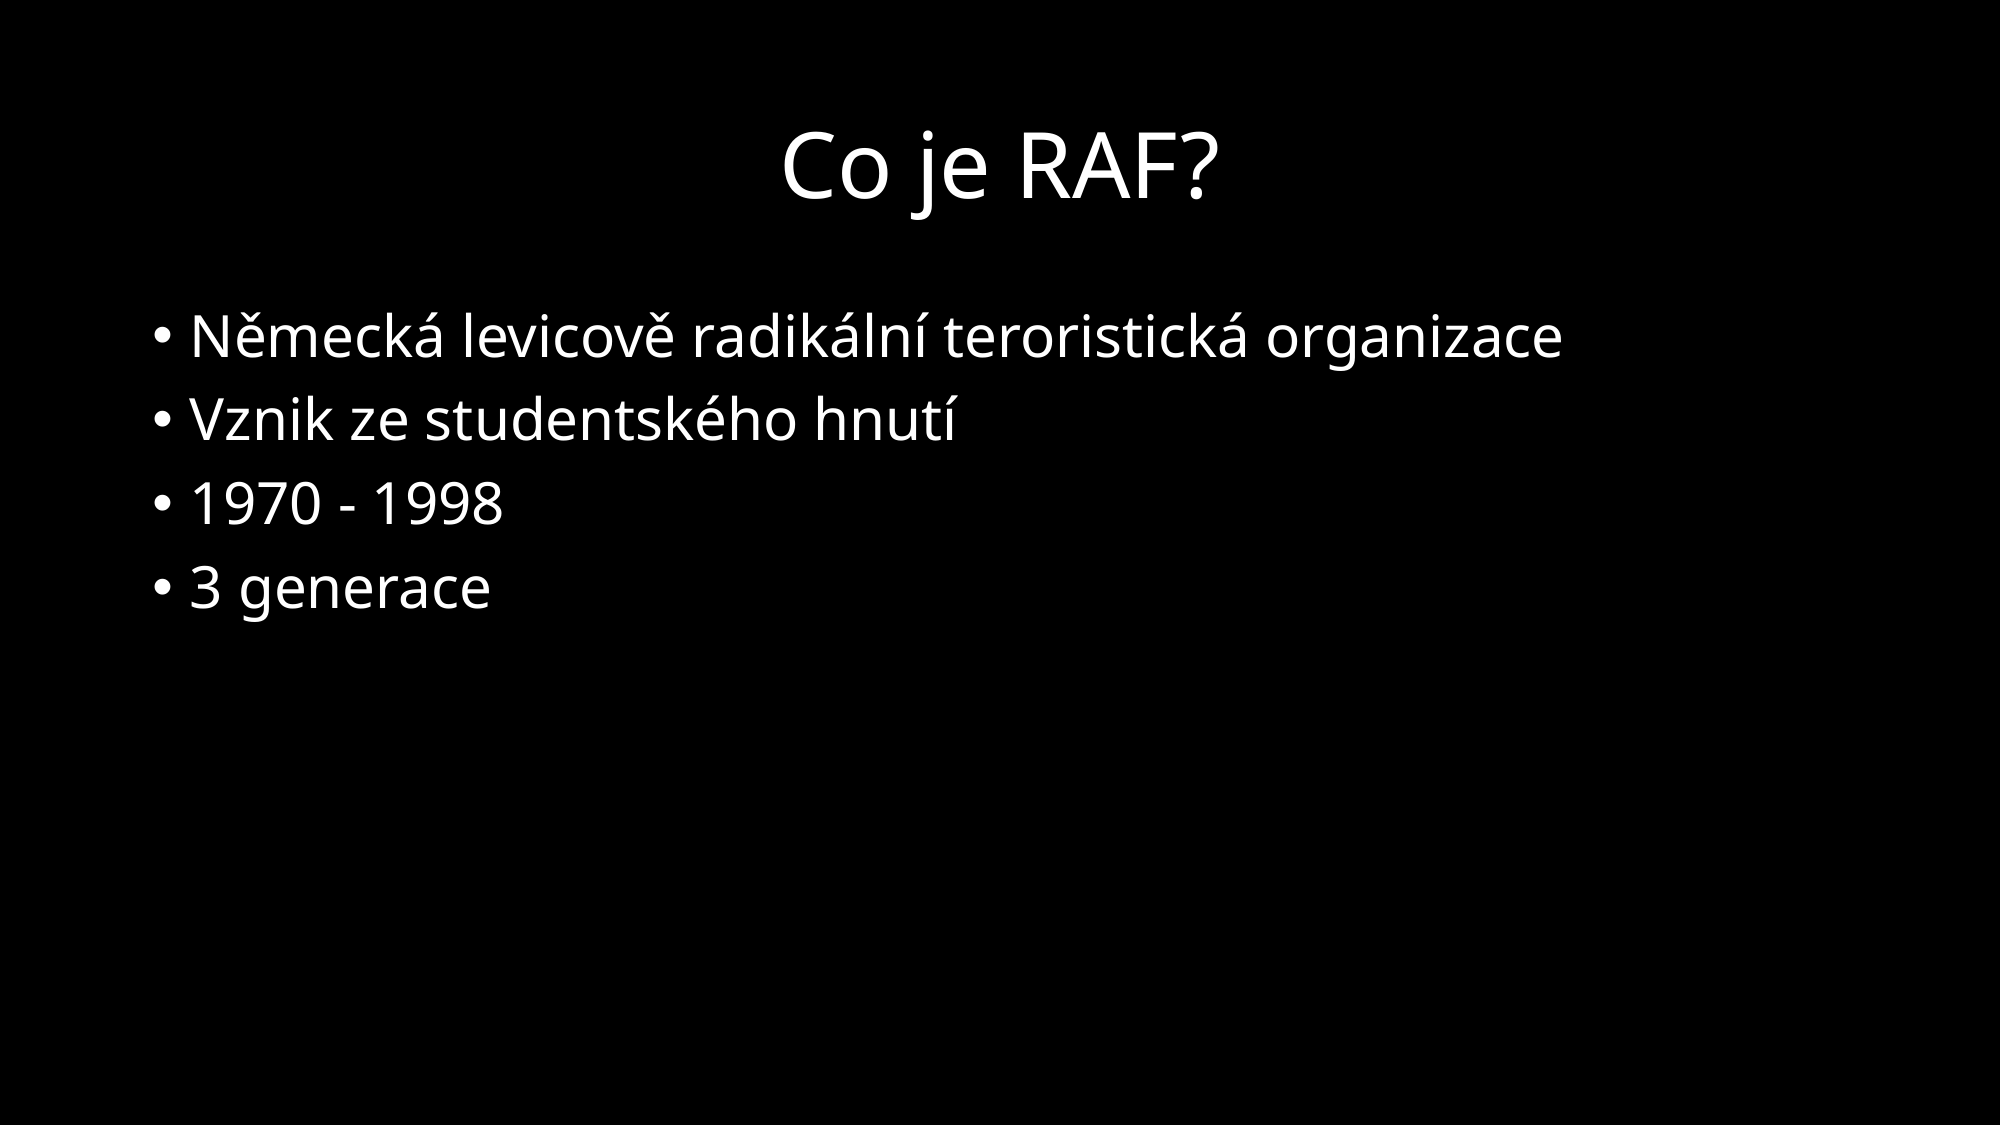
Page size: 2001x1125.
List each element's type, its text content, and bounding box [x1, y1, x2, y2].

list Německá levicově radikální teroristická organizace Vznik ze studentského hnutí 1970 - 1998 3 generace [137, 299, 1863, 1014]
title Co je RAF? [137, 59, 1863, 278]
